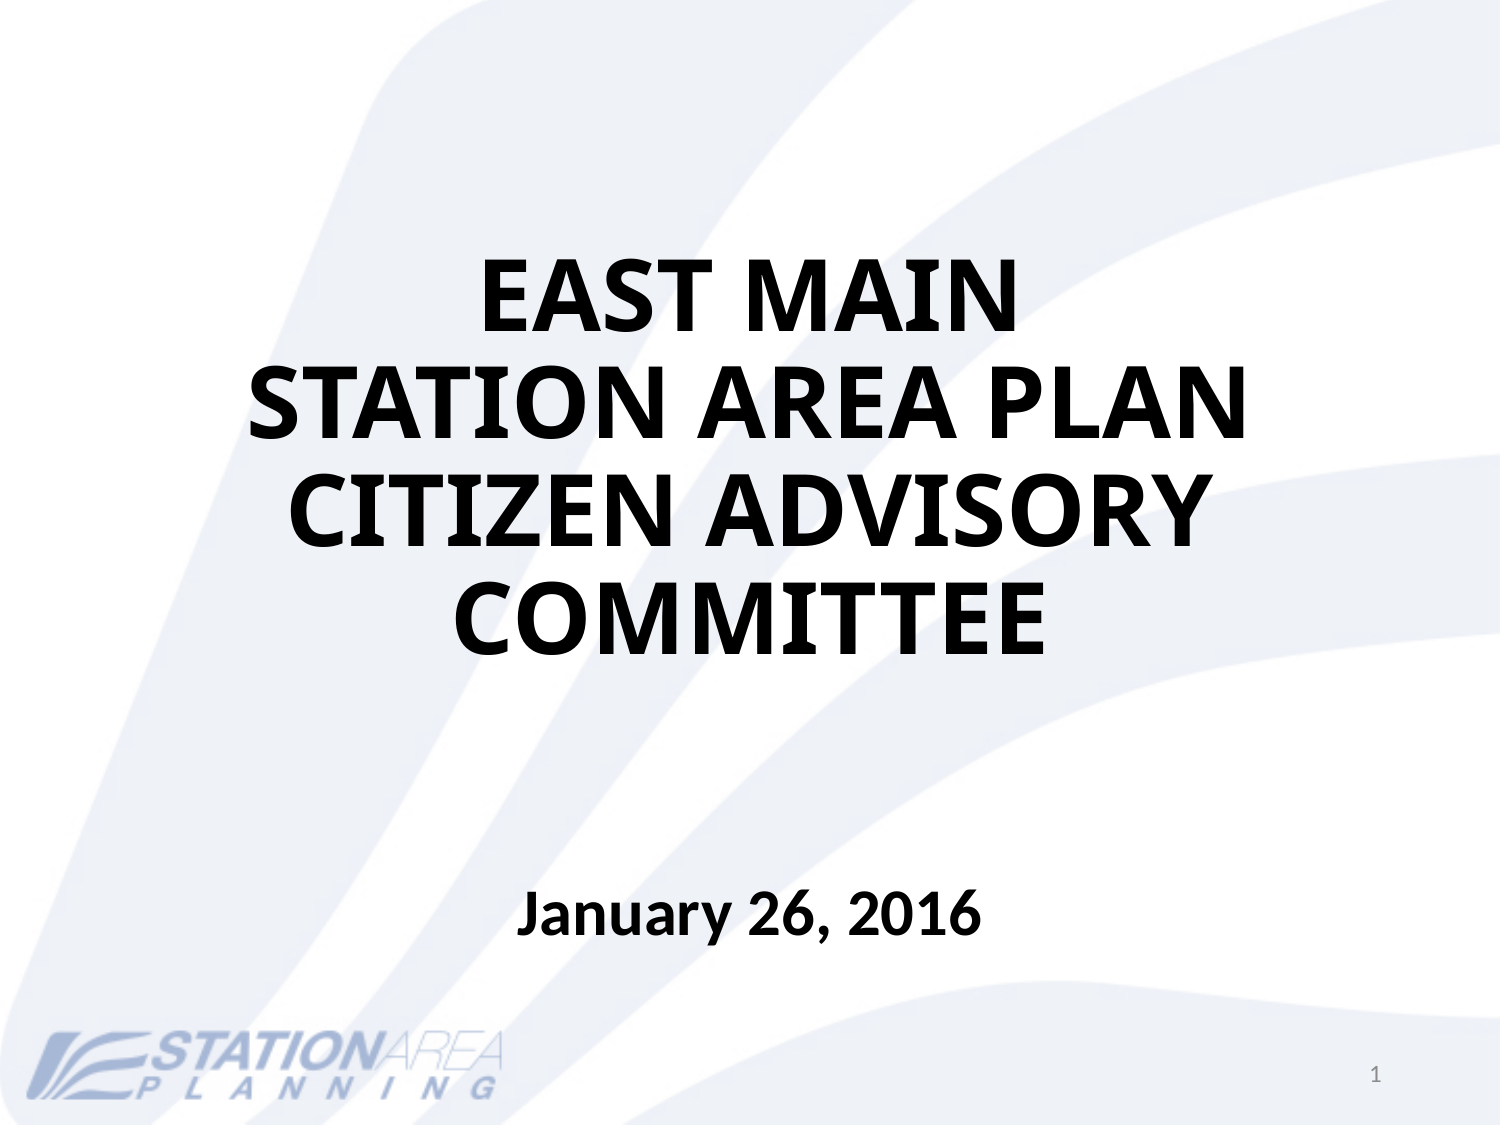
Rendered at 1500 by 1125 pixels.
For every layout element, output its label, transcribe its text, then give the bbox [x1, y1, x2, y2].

slide_number 1 [1059, 1042, 1397, 1103]
title EAST MAIN STATION AREA PLAN CITIZEN ADVISORY COMMITTEE [112, 141, 1388, 684]
subtitle January 26, 2016 [187, 870, 1313, 978]
